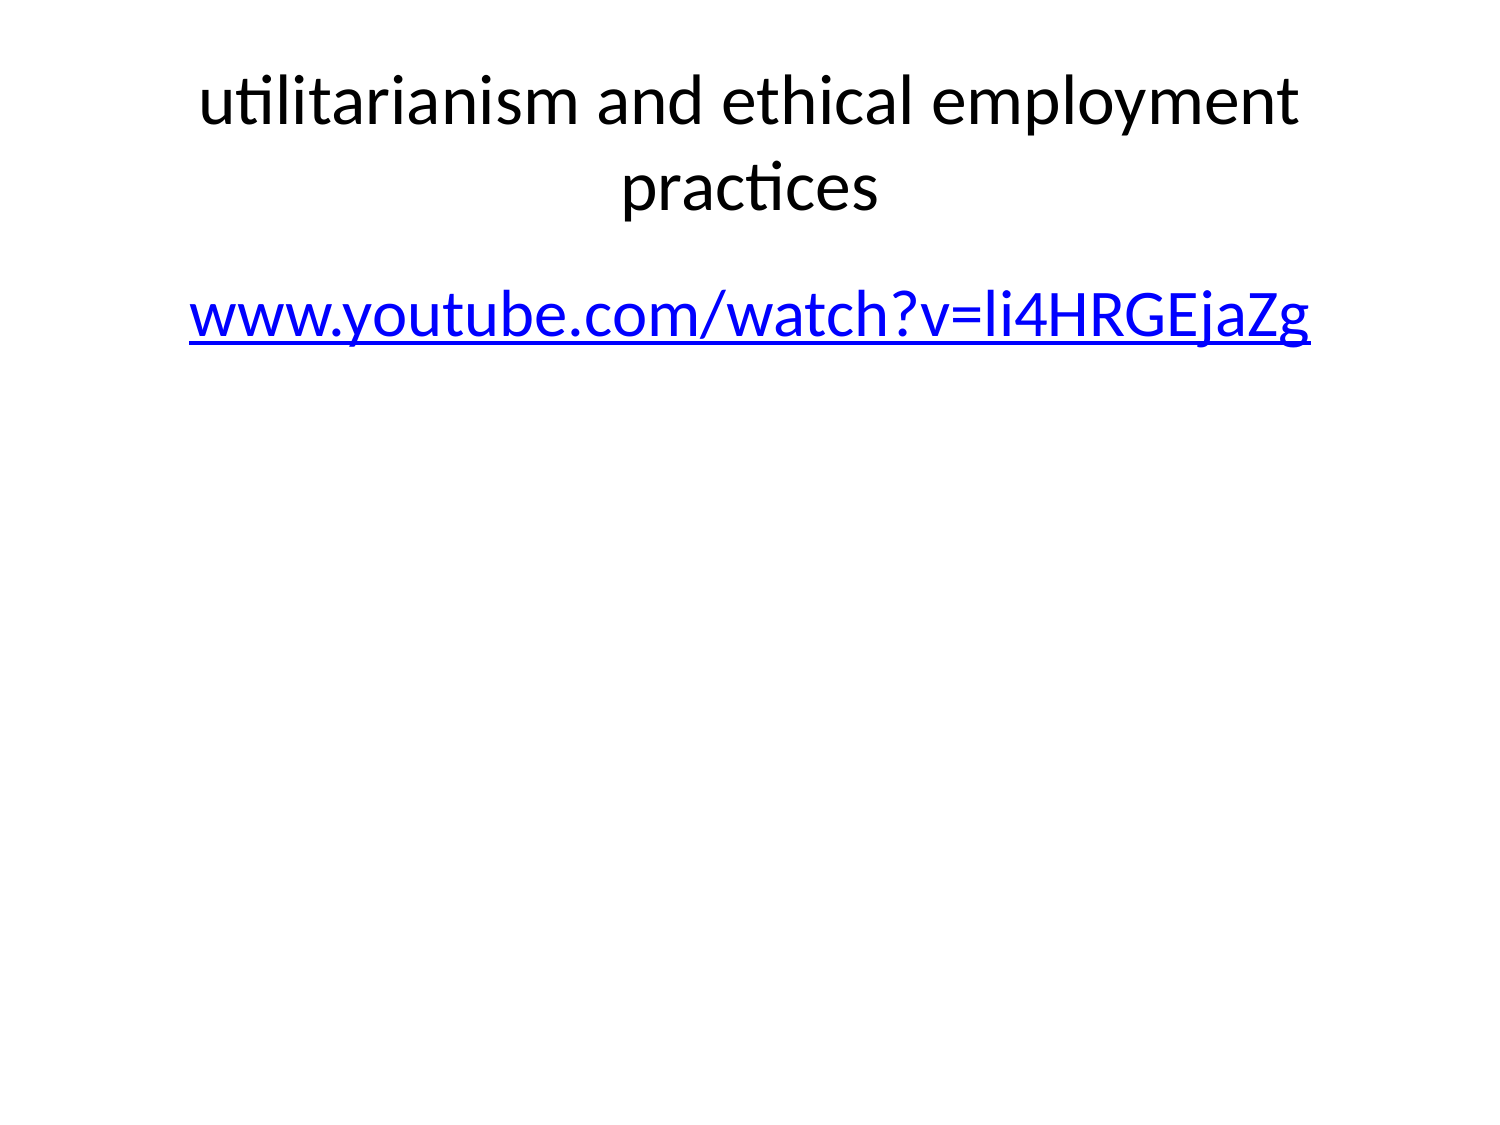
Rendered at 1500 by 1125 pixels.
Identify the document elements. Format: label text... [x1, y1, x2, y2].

title utilitarianism and ethical employment practices [75, 45, 1425, 233]
list www.youtube.com/watch?v=li4HRGEjaZg [75, 262, 1425, 1005]
